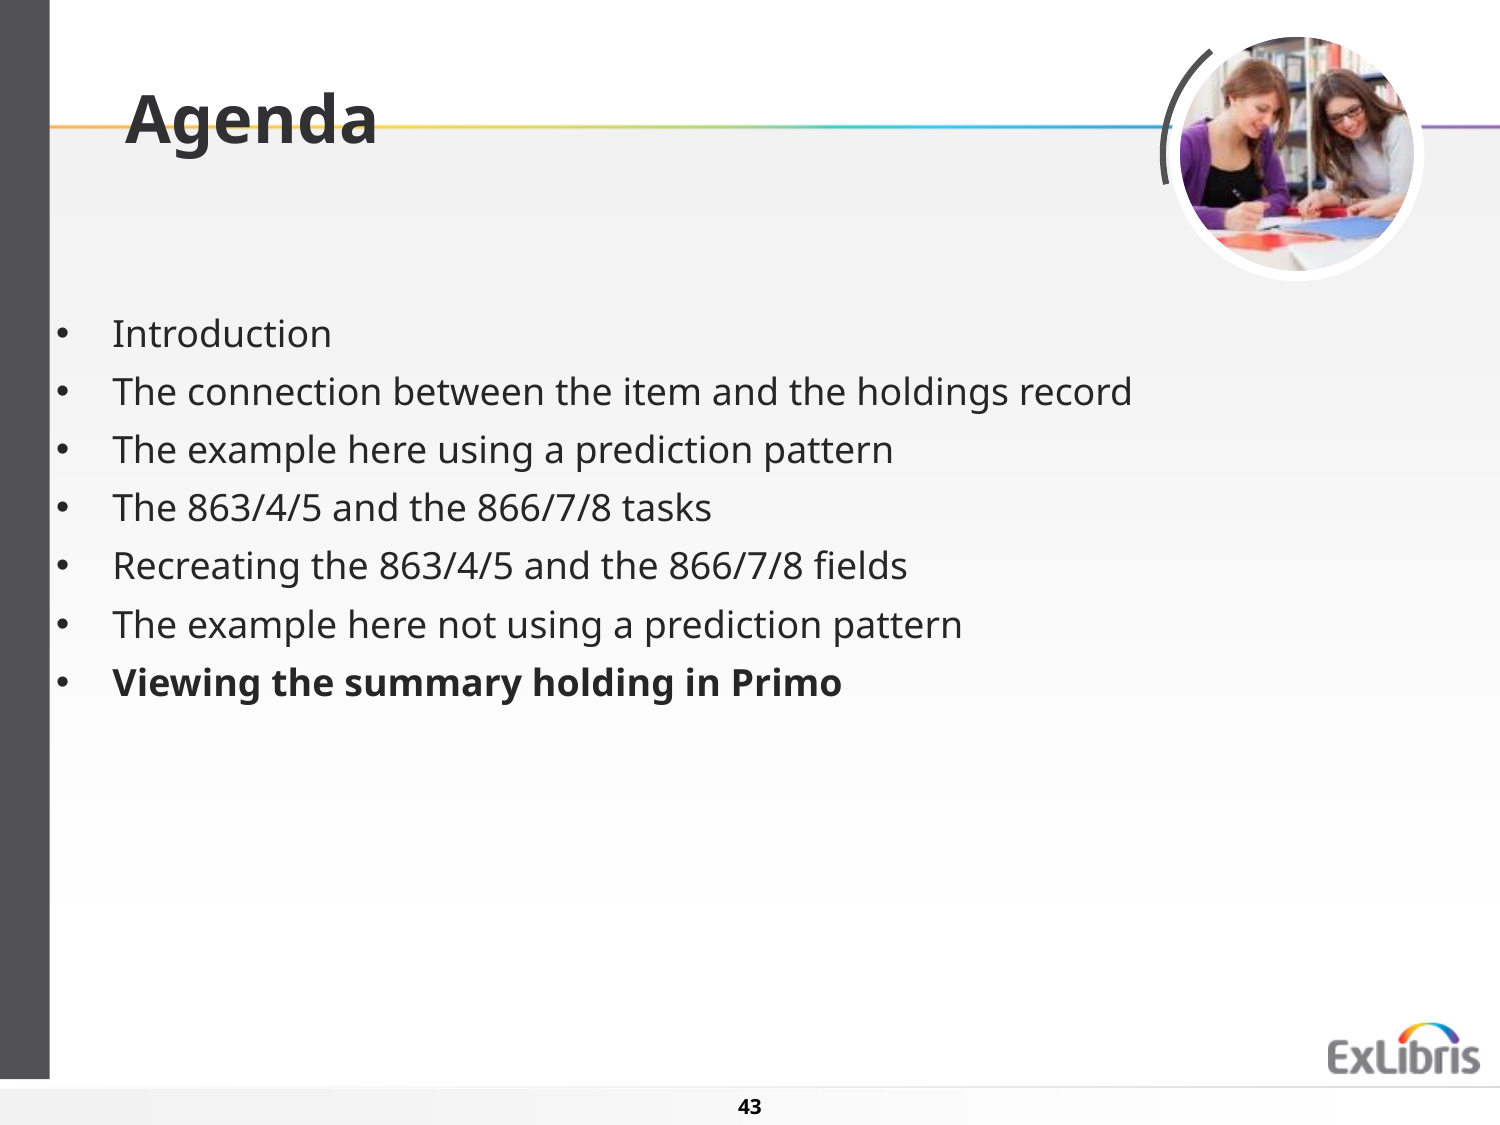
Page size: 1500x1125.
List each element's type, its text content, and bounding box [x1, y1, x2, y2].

title Agenda [110, 68, 1387, 248]
picture [0, 0, 1500, 1125]
text_box Introduction The connection between the item and the holdings record The example here using a prediction pattern The 863/4/5 and the 866/7/8 tasks Recreating the 863/4/5 and the 866/7/8 fields The example here not using a prediction pattern Viewing the summary holding in Primo [41, 302, 1471, 787]
